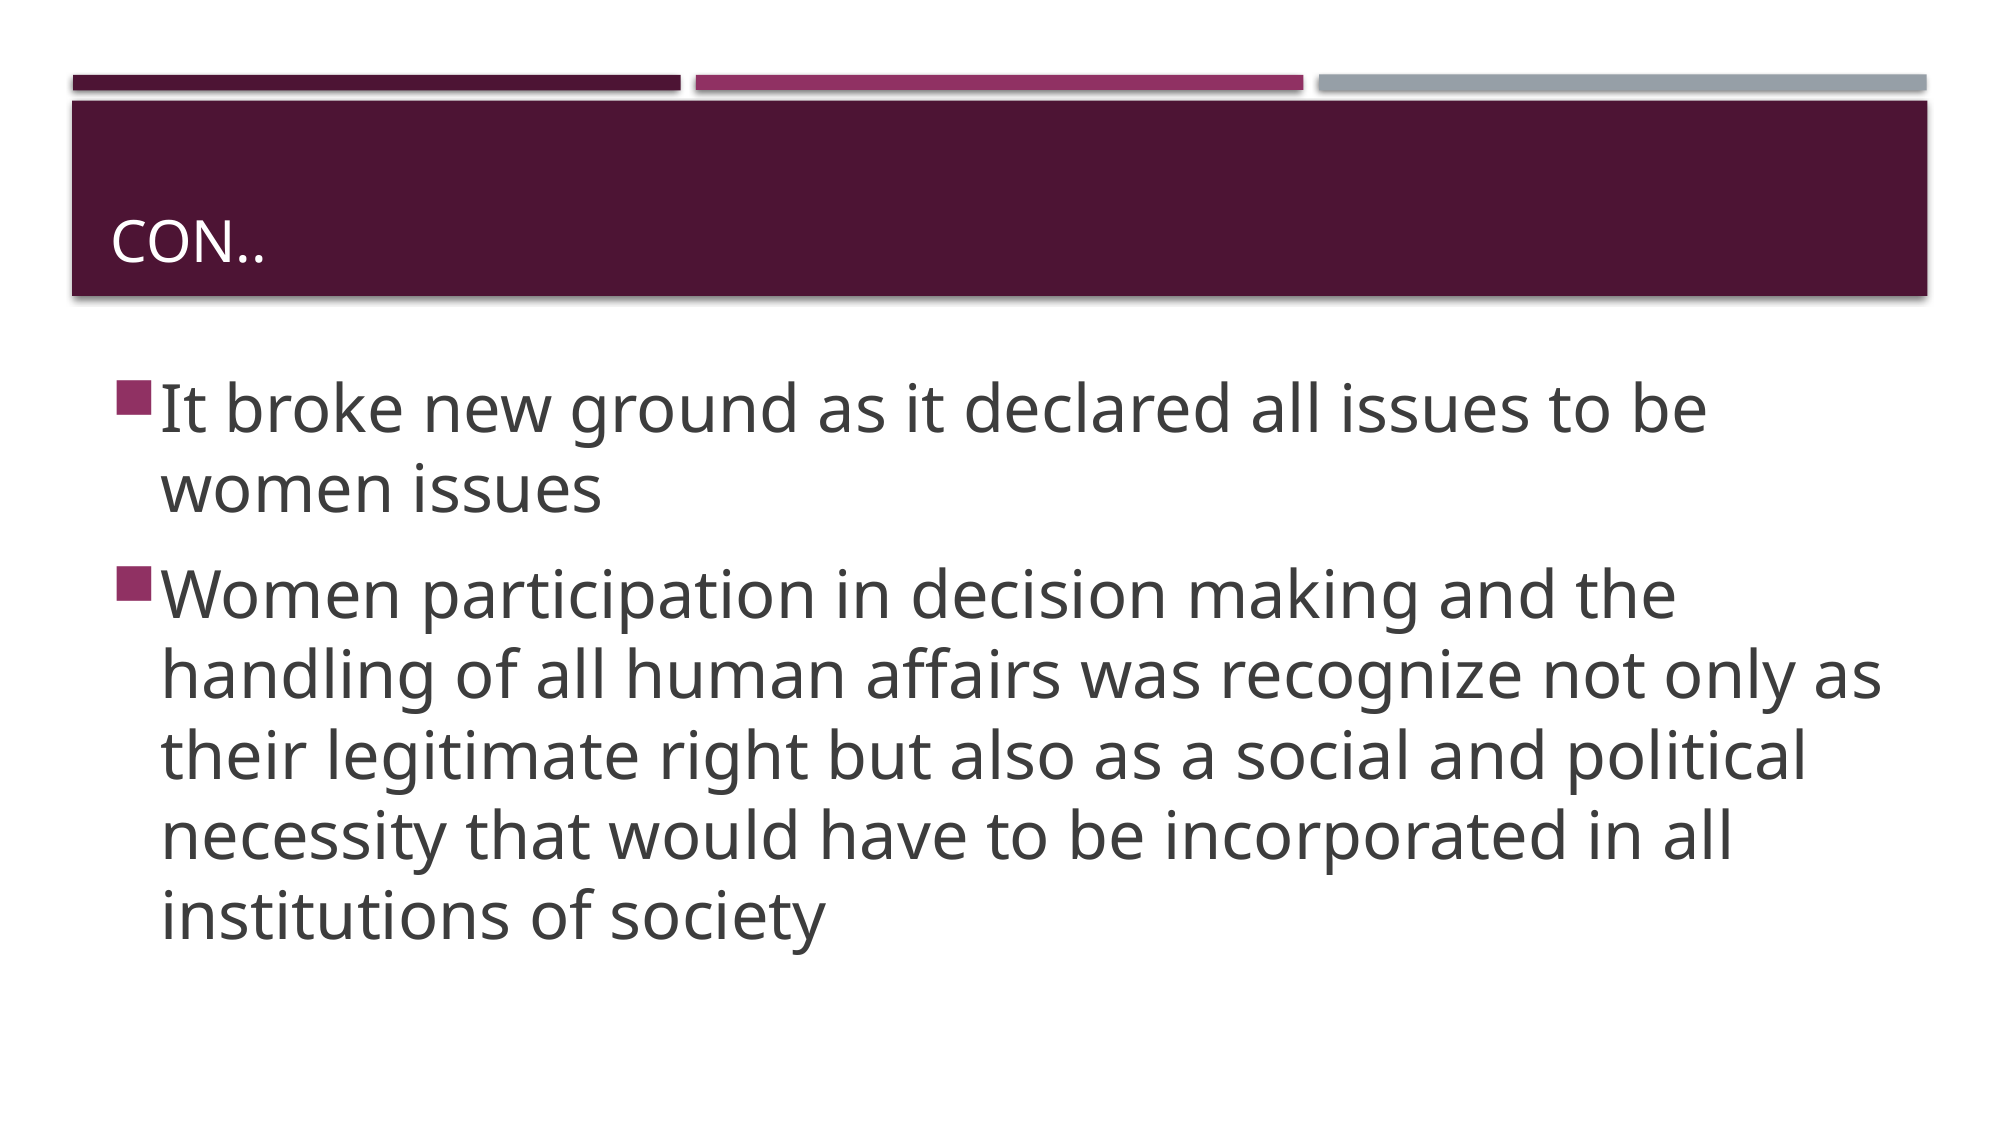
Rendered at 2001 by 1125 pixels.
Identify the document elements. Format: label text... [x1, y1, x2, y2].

list It broke new ground as it declared all issues to be women issues Women participation in decision making and the handling of all human affairs was recognize not only as their legitimate right but also as a social and political necessity that would have to be incorporated in all institutions of society [95, 357, 1905, 962]
title Con.. [95, 115, 1905, 282]
